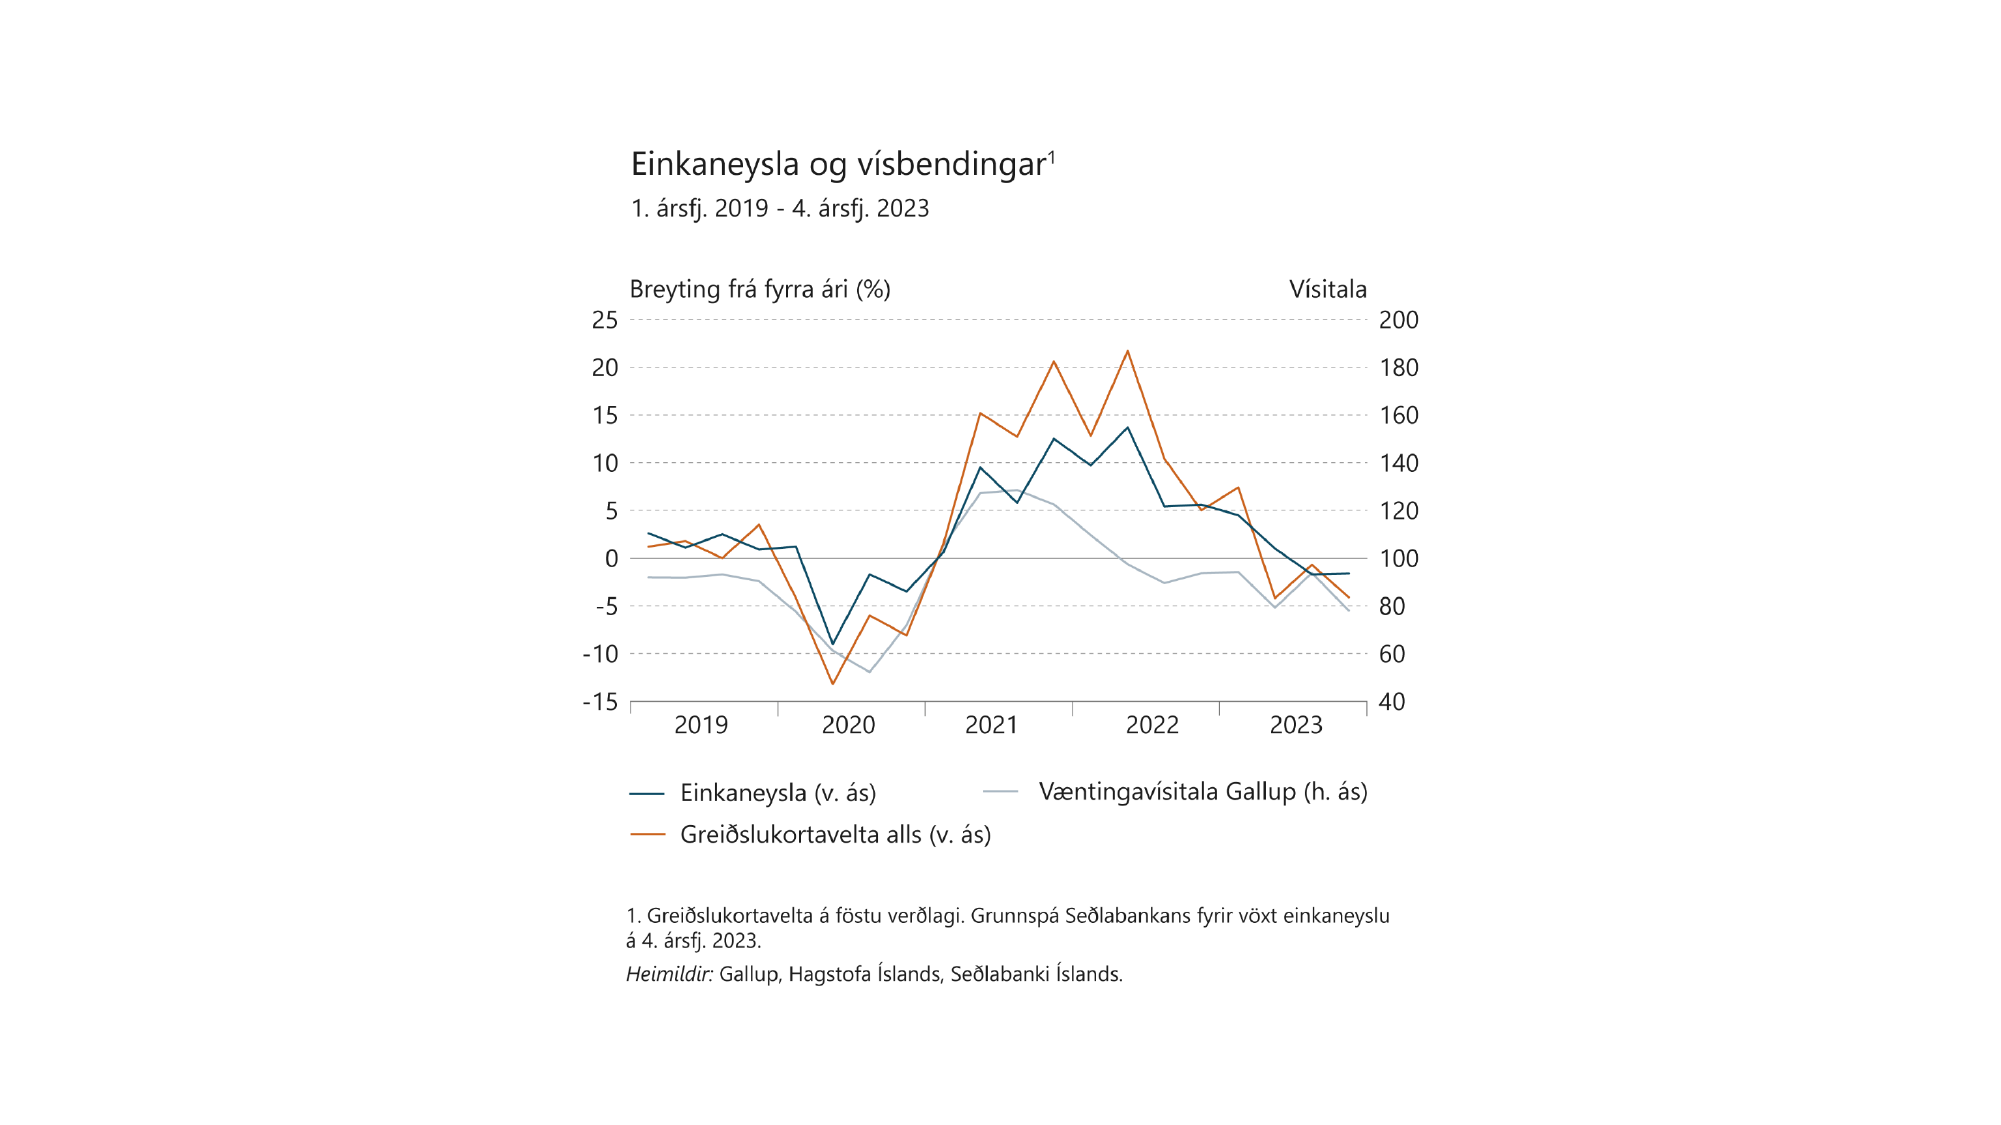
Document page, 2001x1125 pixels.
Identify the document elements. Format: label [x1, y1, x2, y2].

picture [581, 135, 1419, 990]
